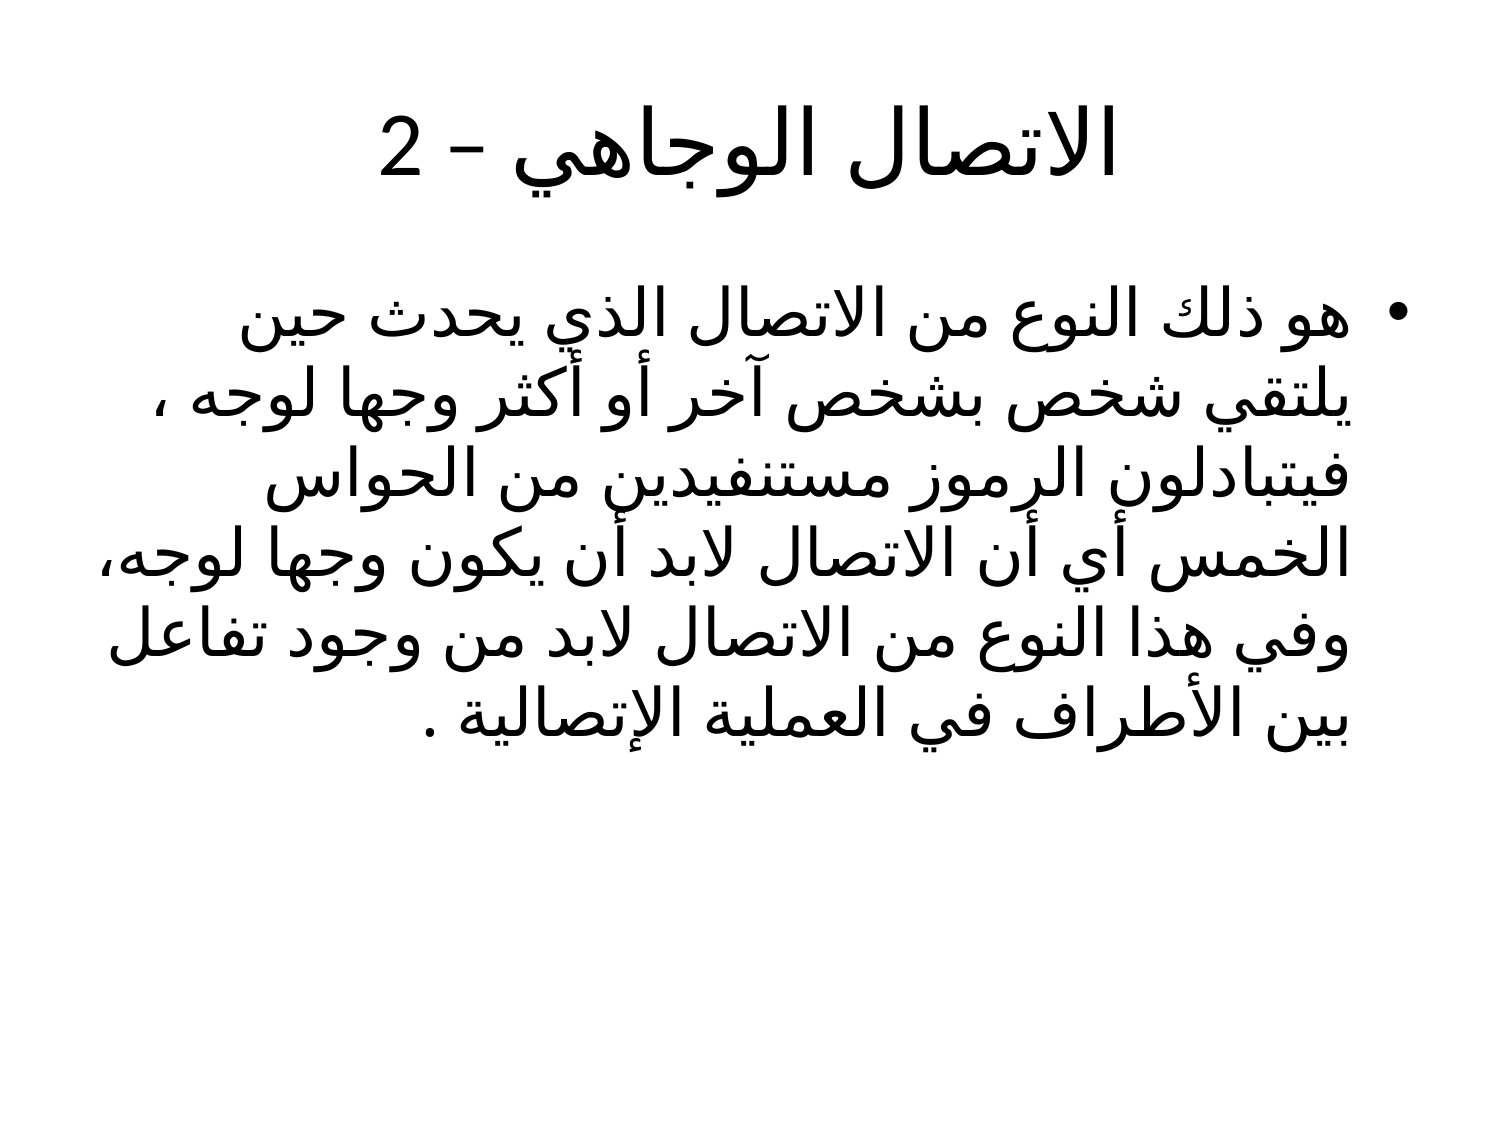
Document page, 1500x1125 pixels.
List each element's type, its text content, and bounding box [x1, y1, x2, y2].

title 2 – الاتصال الوجاهي [75, 45, 1425, 233]
list هو ذلك النوع من الاتصال الذي يحدث حين يلتقي شخص بشخص آخر أو أكثر وجها لوجه ، فيتبادلون الرموز مستنفيدين من الحواس الخمس أي أن الاتصال لابد أن يكون وجها لوجه، وفي هذا النوع من الاتصال لابد من وجود تفاعل بين الأطراف في العملية الإتصالية . [75, 262, 1425, 1005]
